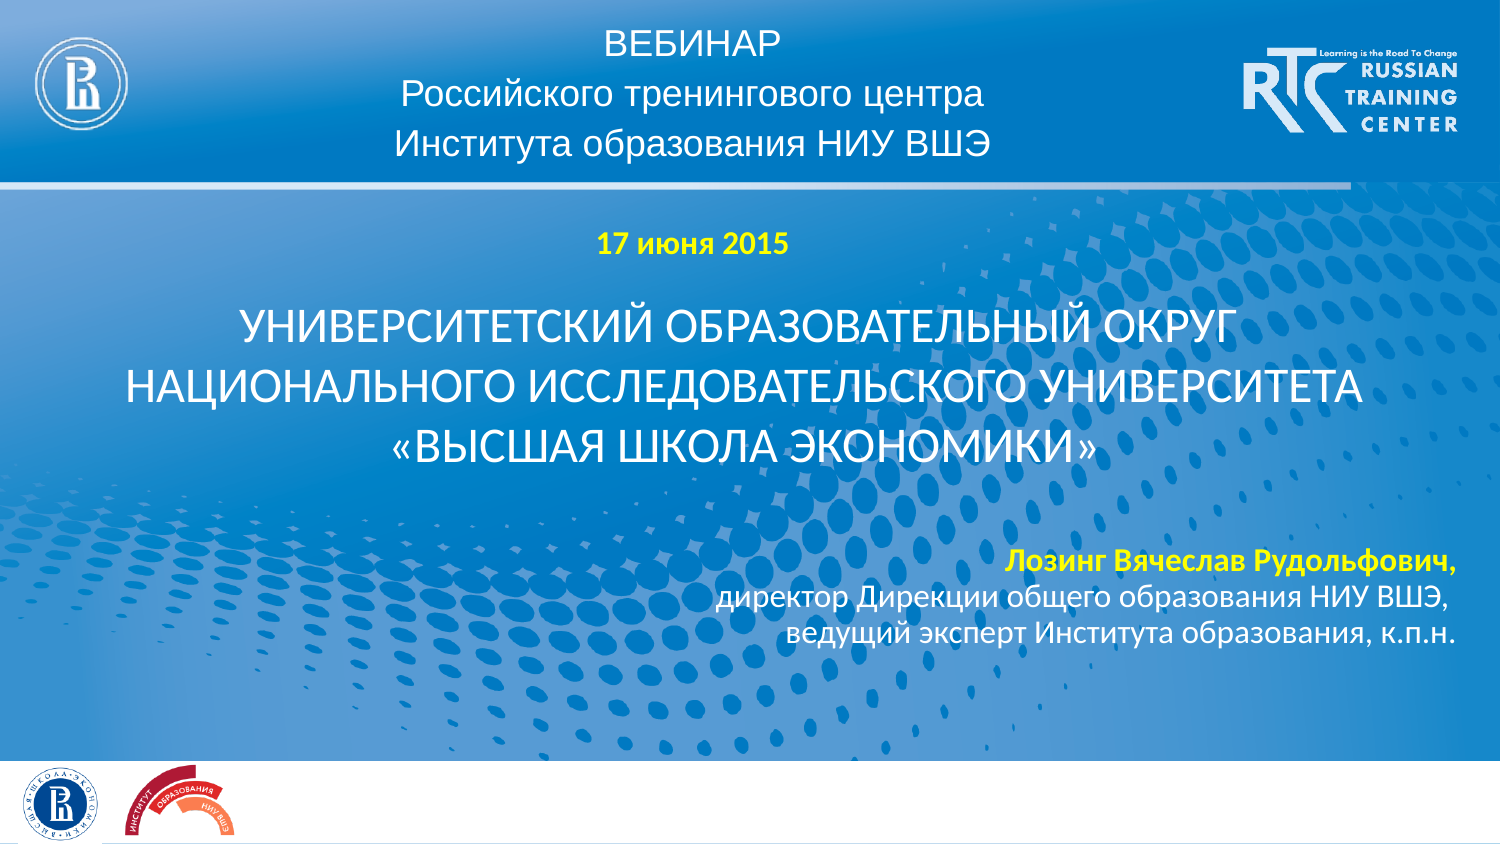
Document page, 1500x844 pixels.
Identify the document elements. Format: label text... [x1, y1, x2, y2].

title Университетский образовательный округ Национального исследовательского университета «Высшая школа экономики» [18, 268, 1471, 497]
text_box [0, 759, 1500, 844]
text_box Лозинг Вячеслав Рудольфович, директор Дирекции общего образования НИУ ВШЭ, ведущий эксперт Института образования, к.п.н. [312, 535, 1473, 658]
picture [0, 0, 1500, 759]
picture [18, 763, 102, 844]
picture [119, 762, 239, 842]
text_box 17 июня 2015 [516, 198, 869, 285]
